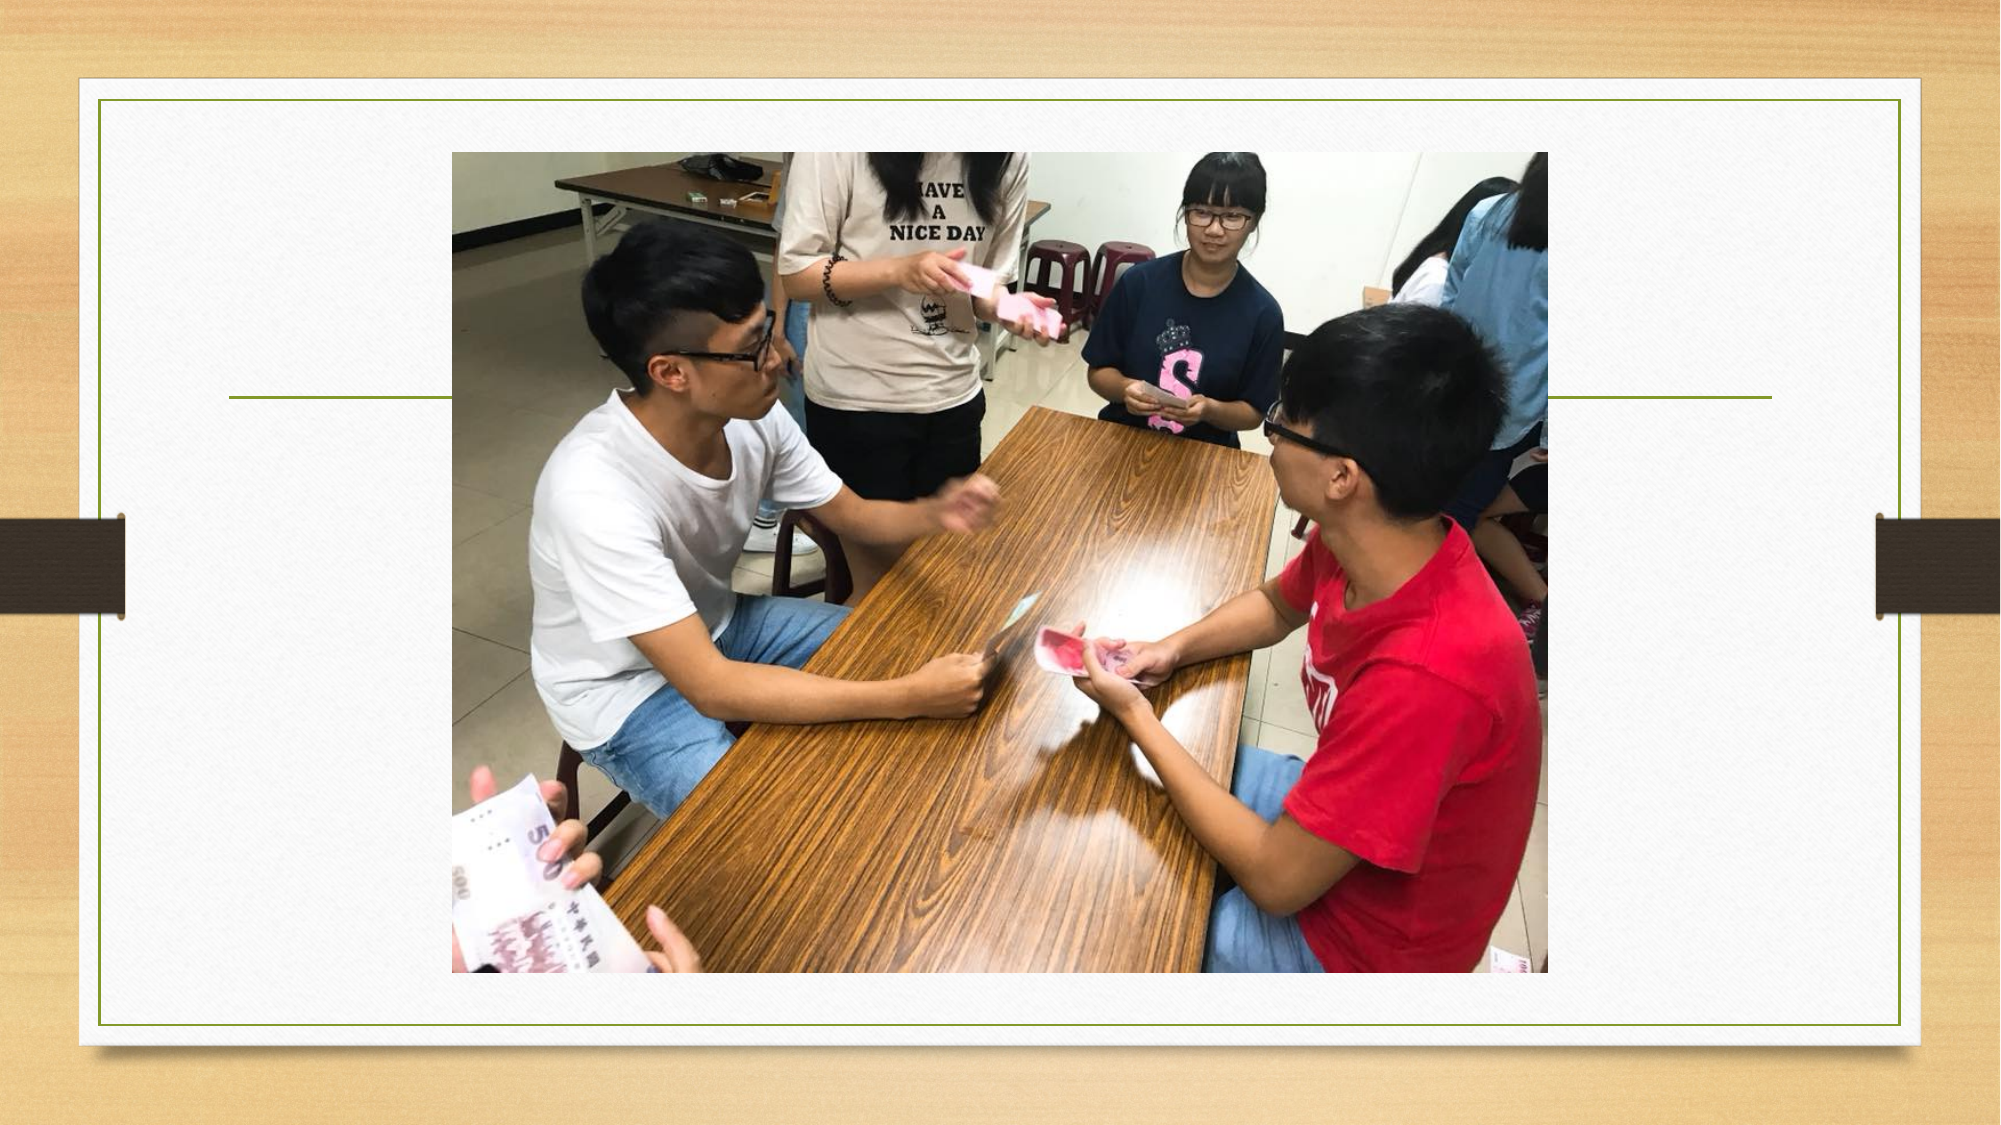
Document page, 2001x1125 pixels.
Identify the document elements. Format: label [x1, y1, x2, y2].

picture [0, 0, 2001, 1125]
list [452, 151, 1548, 974]
